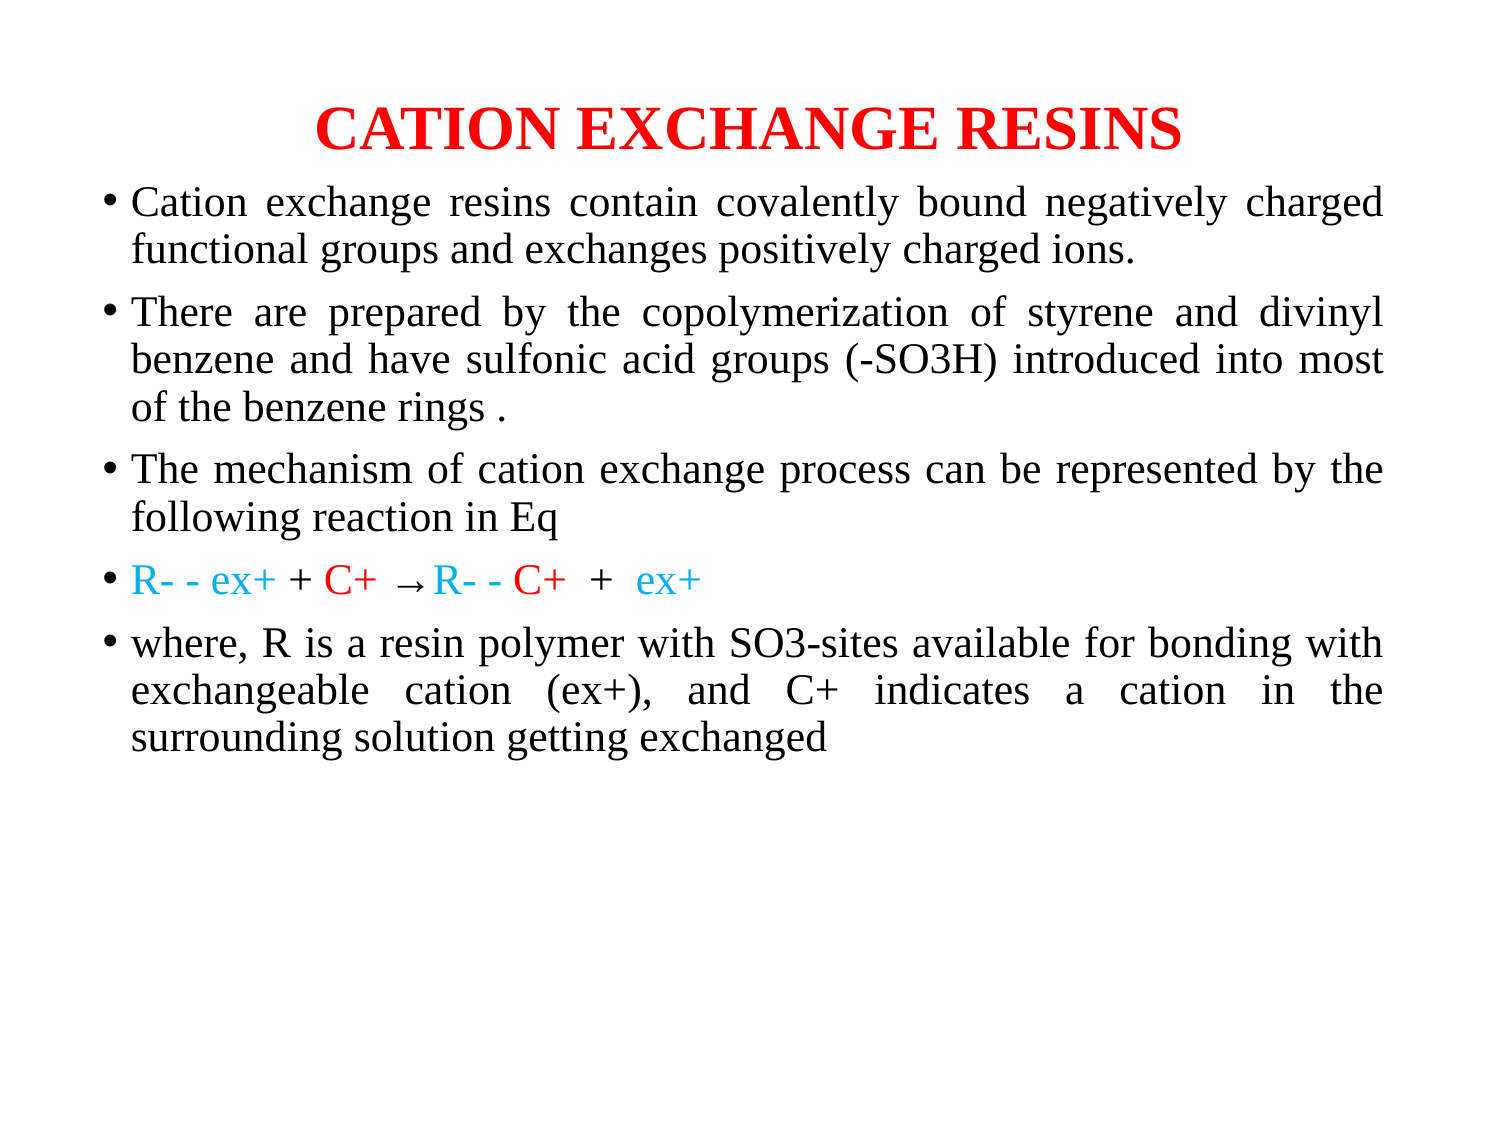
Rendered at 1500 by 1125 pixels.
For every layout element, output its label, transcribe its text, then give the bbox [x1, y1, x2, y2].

list CATION EXCHANGE RESINS Cation exchange resins contain covalently bound negatively charged functional groups and exchanges positively charged ions. There are prepared by the copolymerization of styrene and divinyl benzene and have sulfonic acid groups (-SO3H) introduced into most of the benzene rings . The mechanism of cation exchange process can be represented by the following reaction in Eq R- - ex+ + C+ →R- - C+ + ex+ where, R is a resin polymer with SO3-sites available for bonding with exchangeable cation (ex+), and C+ indicates a cation in the surrounding solution getting exchanged [87, 87, 1400, 970]
